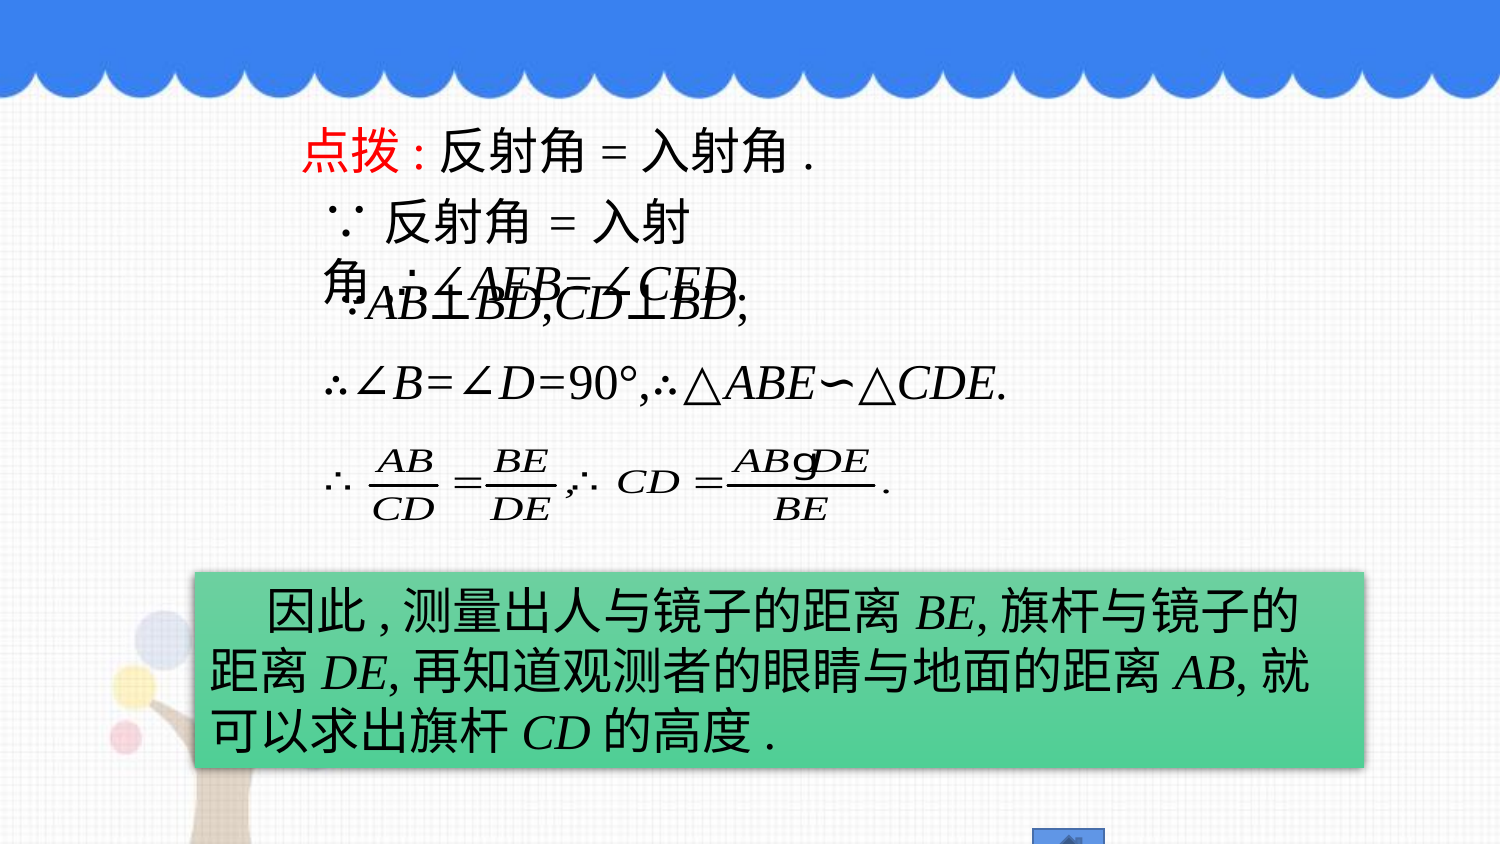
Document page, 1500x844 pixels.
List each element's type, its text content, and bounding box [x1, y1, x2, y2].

text_box ∴∠B=∠D=90°,∴△ABE∽△CDE. [306, 342, 1167, 417]
text_box ∵AB⊥BD,CD⊥BD, [323, 262, 765, 338]
text_box 因此,测量出人与镜子的距离BE,旗杆与镜子的距离DE,再知道观测者的眼睛与地面的距离AB,就可以求出旗杆CD的高度. [194, 572, 1365, 768]
picture [0, 0, 1500, 844]
text_box 点拨:反射角=入射角. [285, 111, 830, 187]
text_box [324, 439, 898, 529]
text_box [1032, 828, 1105, 844]
text_box ∵反射角=入射角,∴∠AEB=∠CED. [306, 182, 1131, 318]
